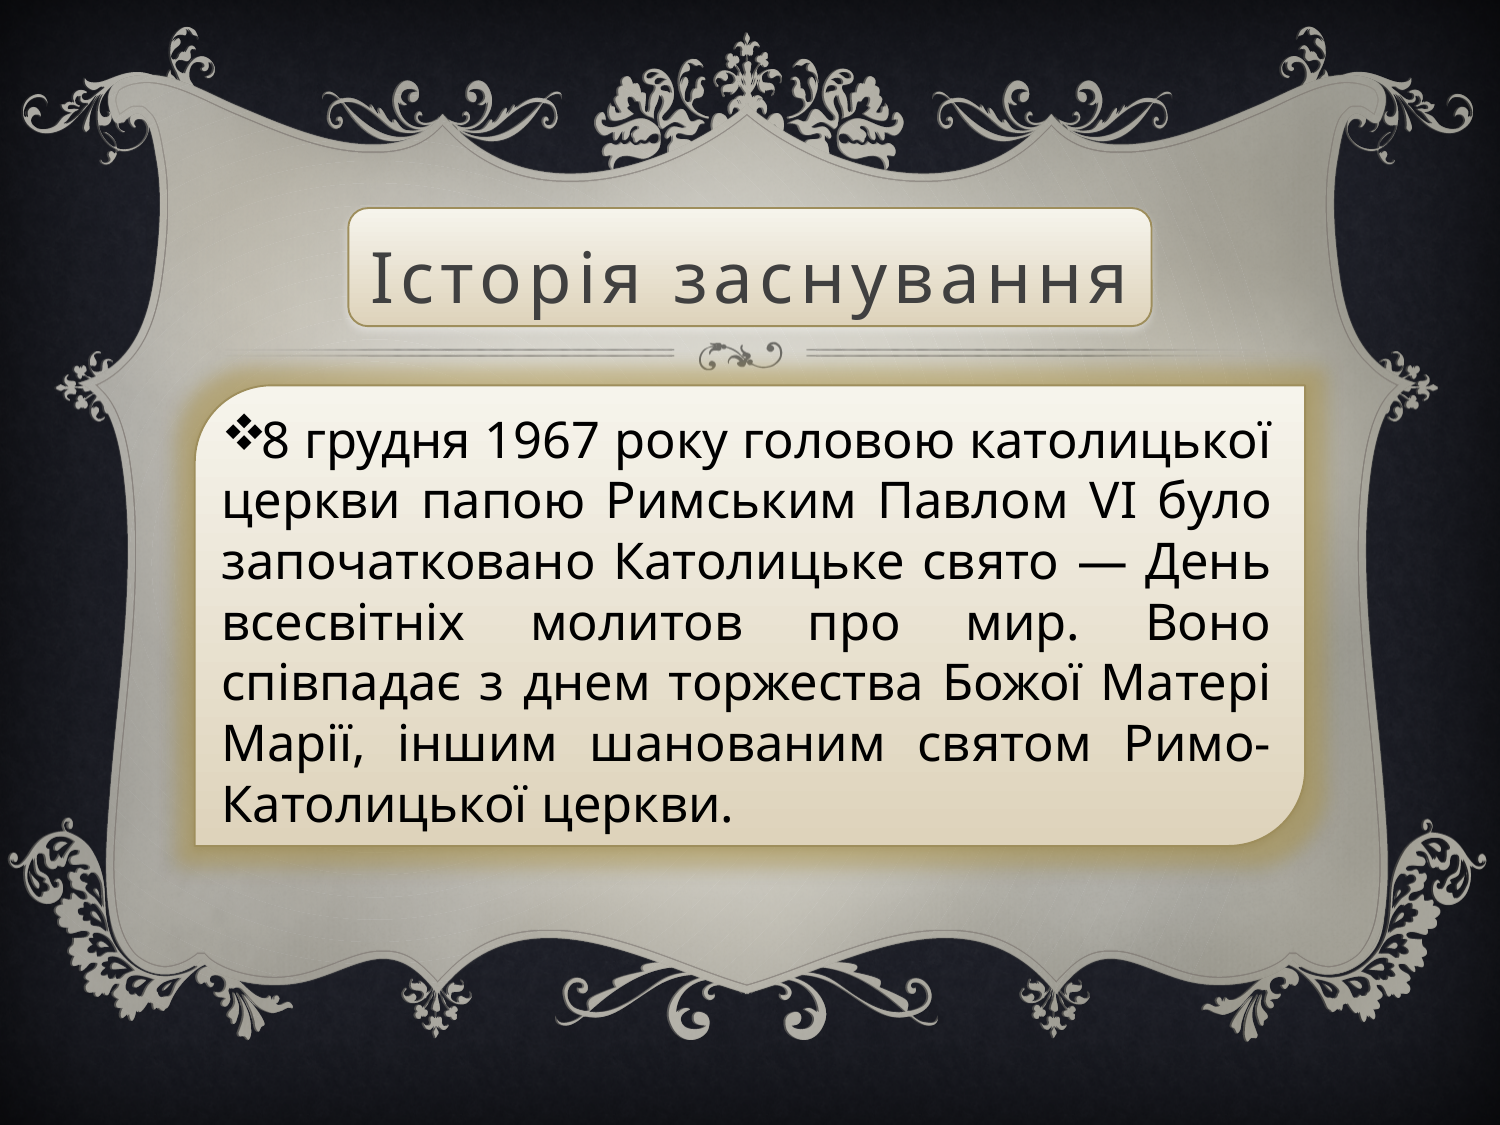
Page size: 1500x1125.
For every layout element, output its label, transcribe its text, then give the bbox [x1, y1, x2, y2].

title Історія заснування [348, 208, 1152, 325]
picture [0, 0, 1500, 265]
list 8 грудня 1967 року головою католицької церкви папою Римським Павлом VI було започатковано Католицьке свято — День всесвітніх молитов про мир. Воно співпадає з днем торжества Божої Матері Марії, іншим шанованим святом Римо-Католицької церкви. [206, 399, 1287, 900]
text_box [193, 420, 206, 847]
text_box [226, 384, 1307, 821]
picture [0, 419, 1500, 1125]
